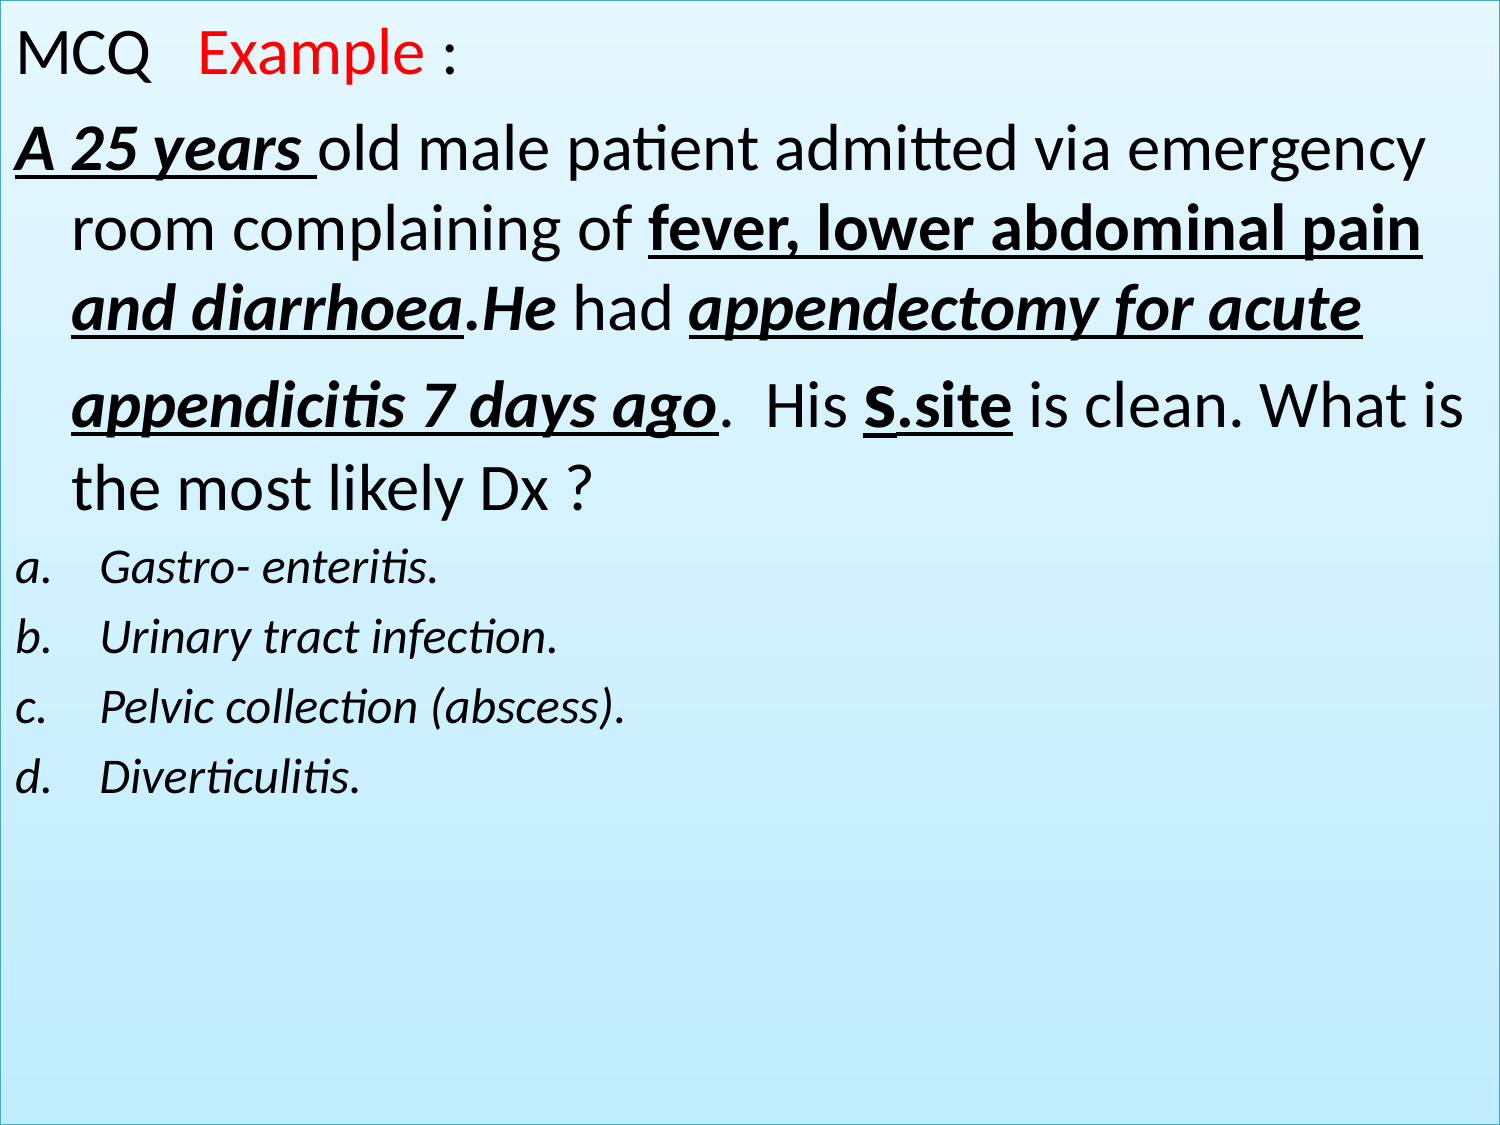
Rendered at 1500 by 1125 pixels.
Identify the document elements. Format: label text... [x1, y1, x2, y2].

list MCQ Example : A 25 years old male patient admitted via emergency room complaining of fever, lower abdominal pain and diarrhoea.He had appendectomy for acute appendicitis 7 days ago. His s.site is clean. What is the most likely Dx ? Gastro- enteritis. Urinary tract infection. Pelvic collection (abscess). Diverticulitis. [0, 0, 1500, 1125]
